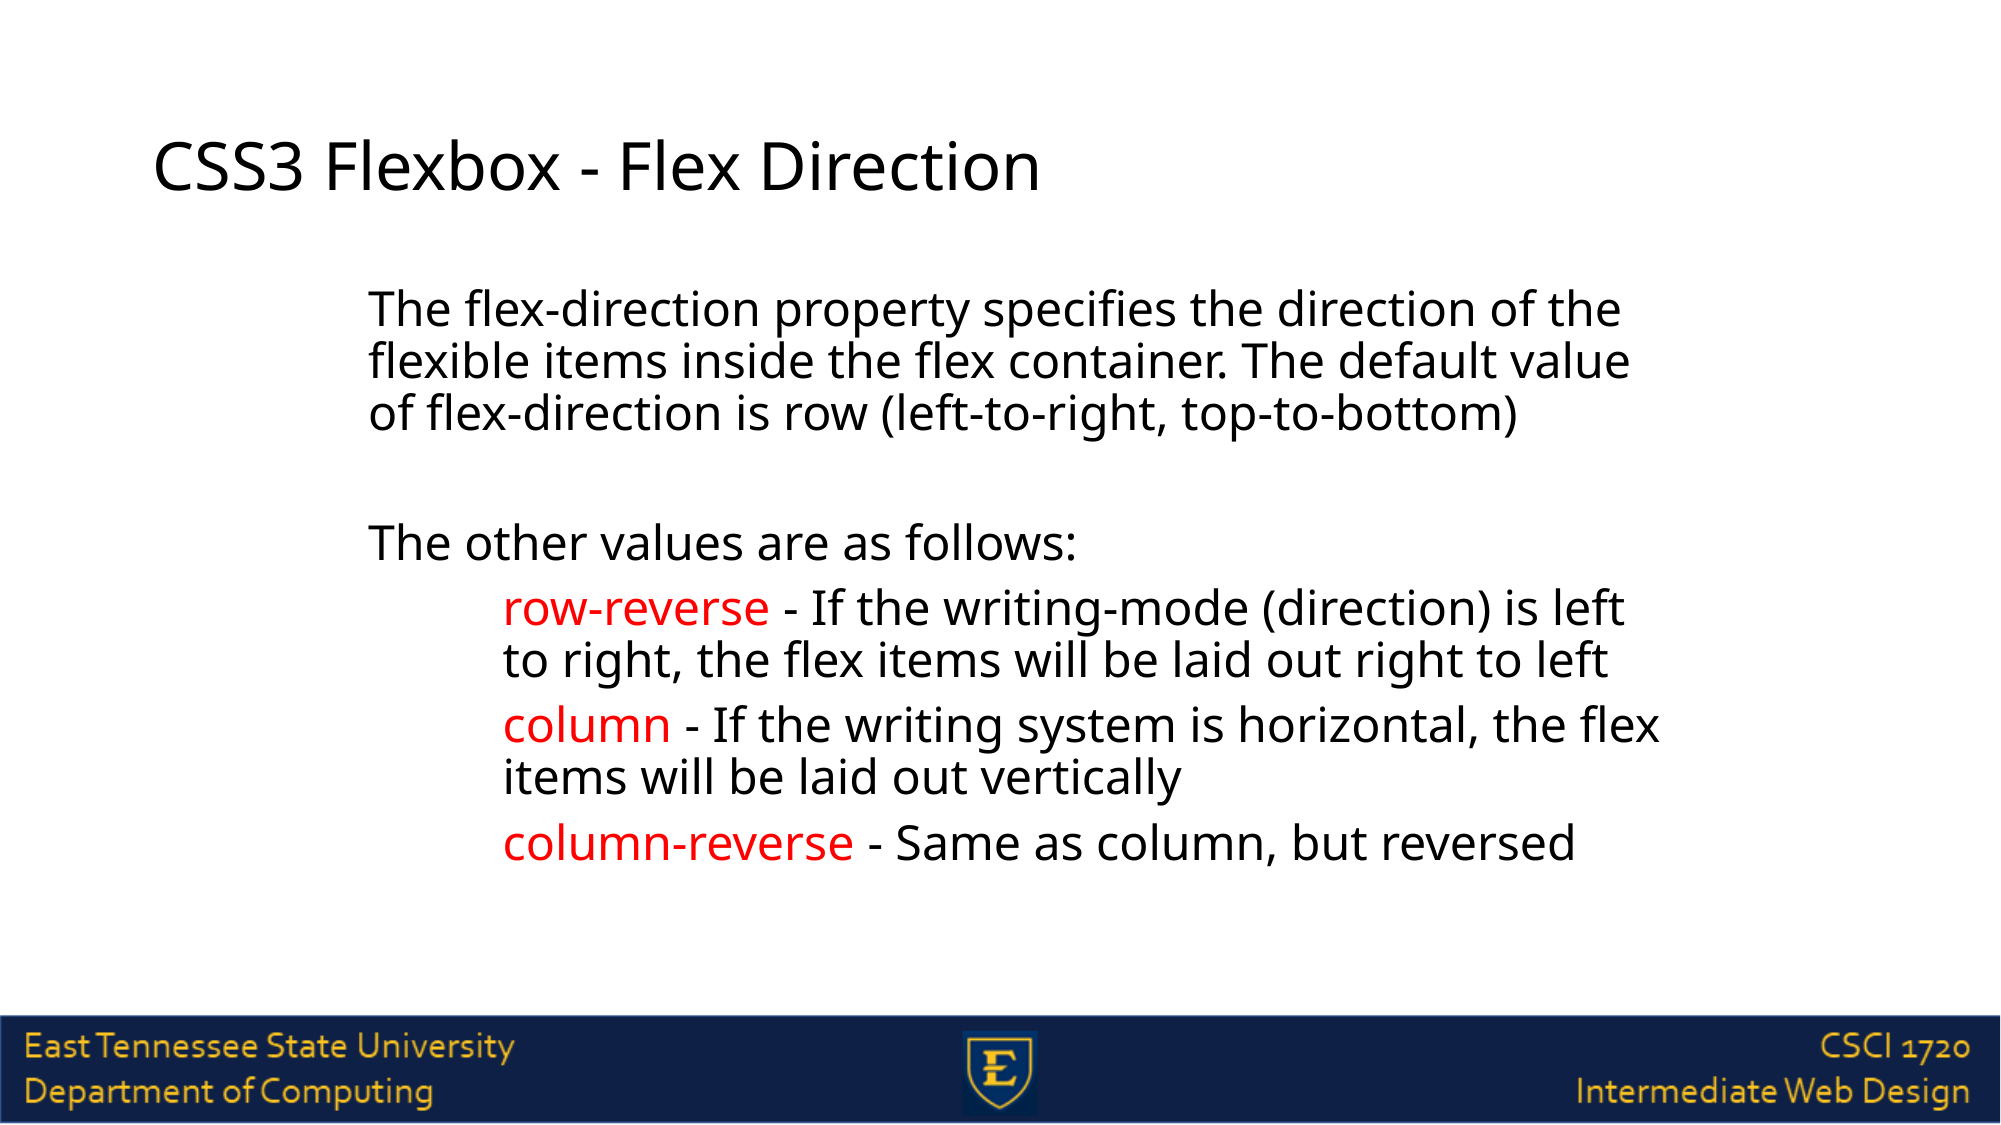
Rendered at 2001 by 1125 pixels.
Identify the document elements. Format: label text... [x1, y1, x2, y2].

title CSS3 Flexbox - Flex Direction [137, 59, 1863, 278]
picture [0, 0, 2001, 1125]
list The flex-direction property specifies the direction of the flexible items inside the flex container. The default value of flex-direction is row (left-to-right, top-to-bottom) The other values are as follows: row-reverse - If the writing-mode (direction) is left to right, the flex items will be laid out right to left column - If the writing system is horizontal, the flex items will be laid out vertically column-reverse - Same as column, but reversed [353, 277, 1683, 953]
